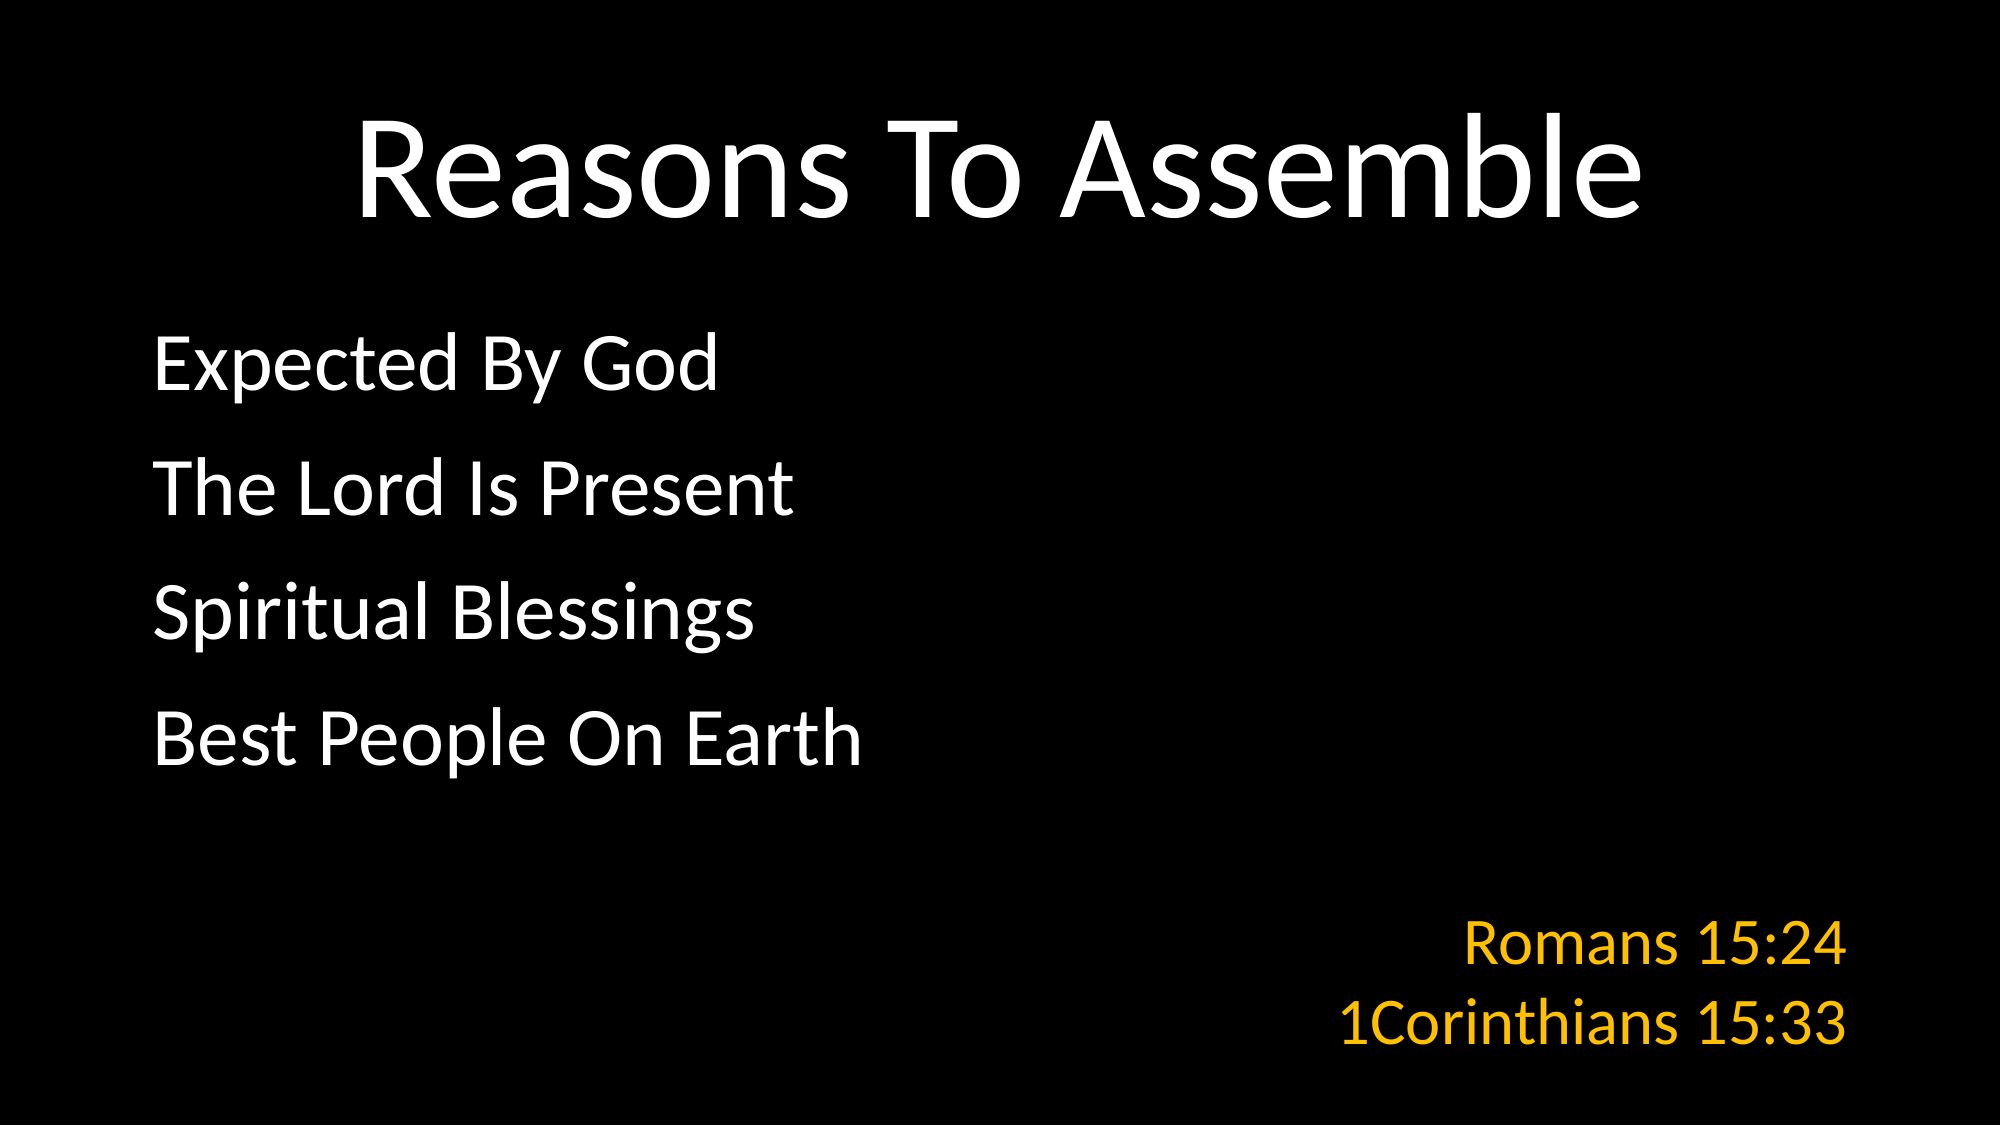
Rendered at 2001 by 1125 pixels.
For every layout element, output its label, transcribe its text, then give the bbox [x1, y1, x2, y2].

title Reasons To Assemble [137, 59, 1863, 278]
list Expected By God The Lord Is Present Spiritual Blessings Best People On Earth [137, 299, 988, 1066]
list Romans 15:24 1Corinthians 15:33 [1012, 299, 1863, 1066]
